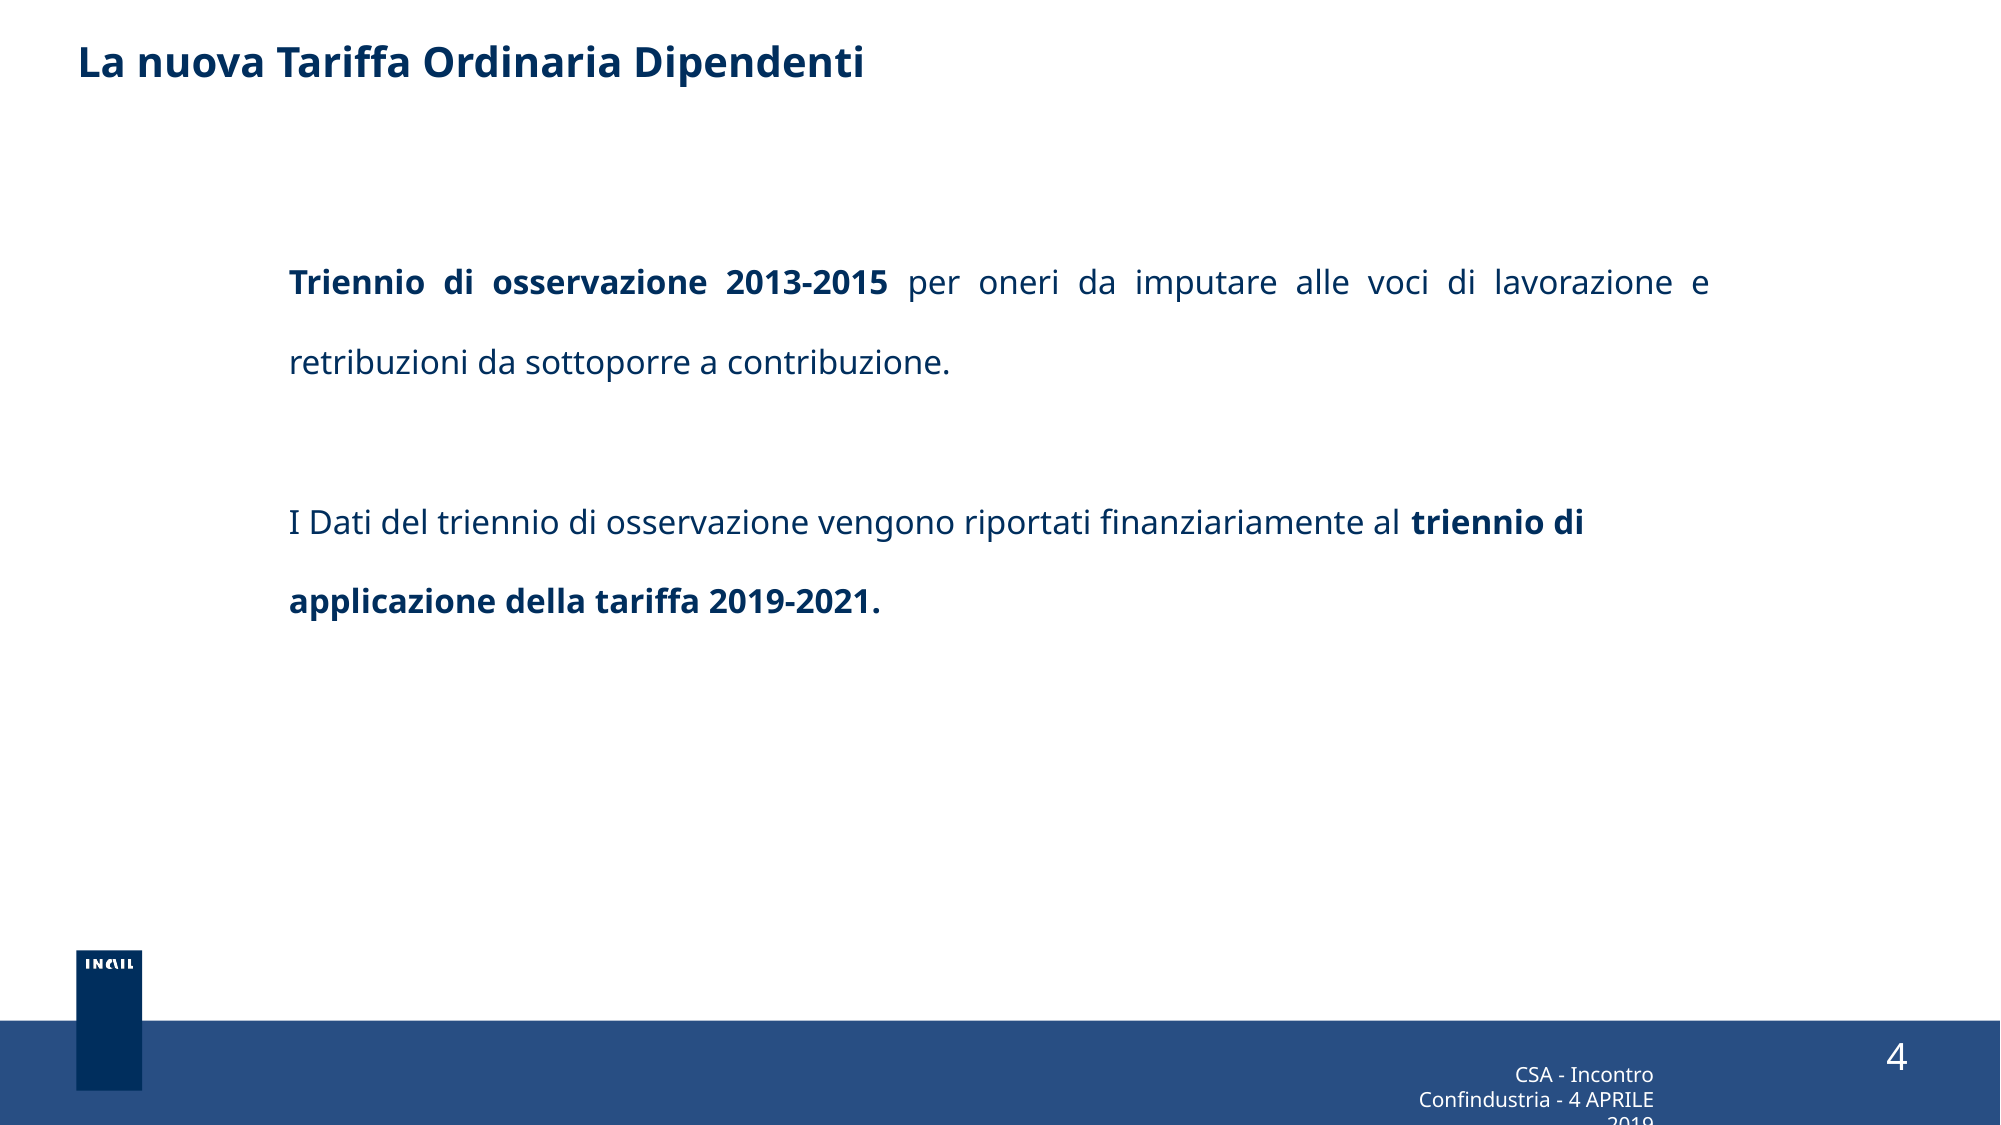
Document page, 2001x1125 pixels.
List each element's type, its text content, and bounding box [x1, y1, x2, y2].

title La nuova Tariffa Ordinaria Dipendenti [77, 41, 1925, 156]
text_box Triennio di osservazione 2013-2015 per oneri da imputare alle voci di lavorazione e retribuzioni da sottoporre a contribuzione. I Dati del triennio di osservazione vengono riportati finanziariamente al triennio di applicazione della tariffa 2019-2021. [274, 214, 1726, 911]
slide_number 4 [1684, 1025, 1923, 1122]
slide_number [1417, 1061, 1654, 1122]
